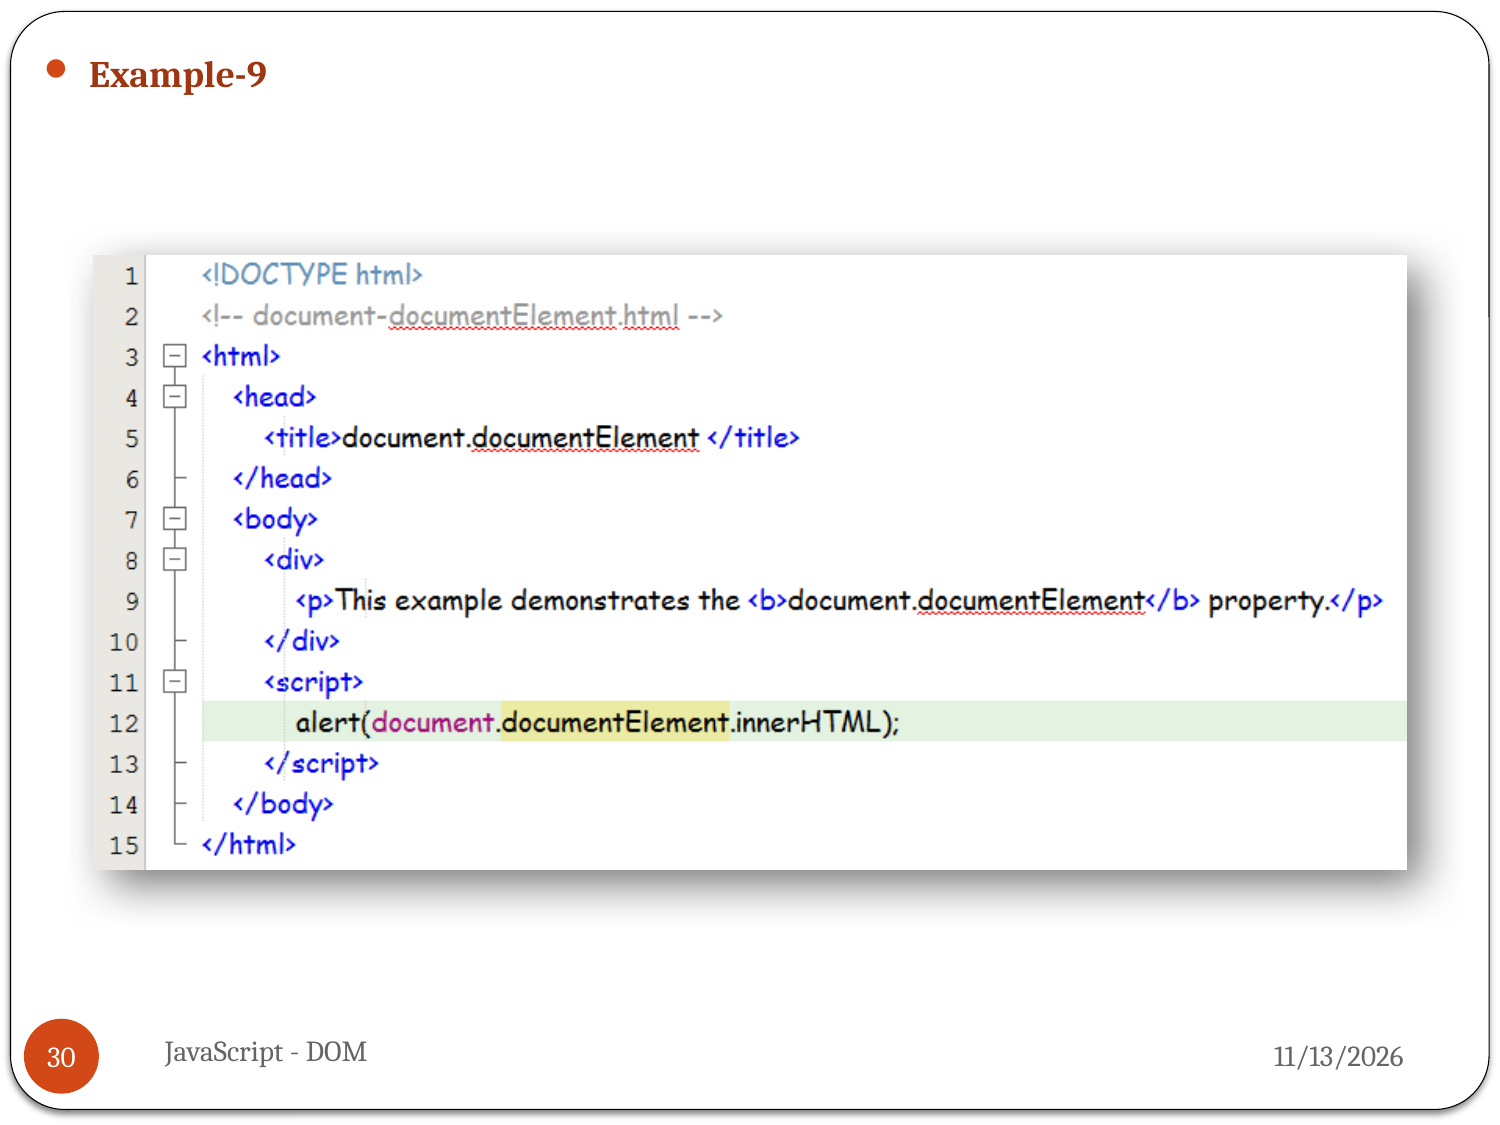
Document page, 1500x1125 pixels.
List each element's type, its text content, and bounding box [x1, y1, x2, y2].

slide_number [1012, 1015, 1419, 1094]
list Example-9 [29, 42, 1388, 126]
slide_number 30 [23, 1018, 99, 1094]
footer JavaScript - DOM [150, 1012, 800, 1088]
picture [93, 255, 1407, 870]
